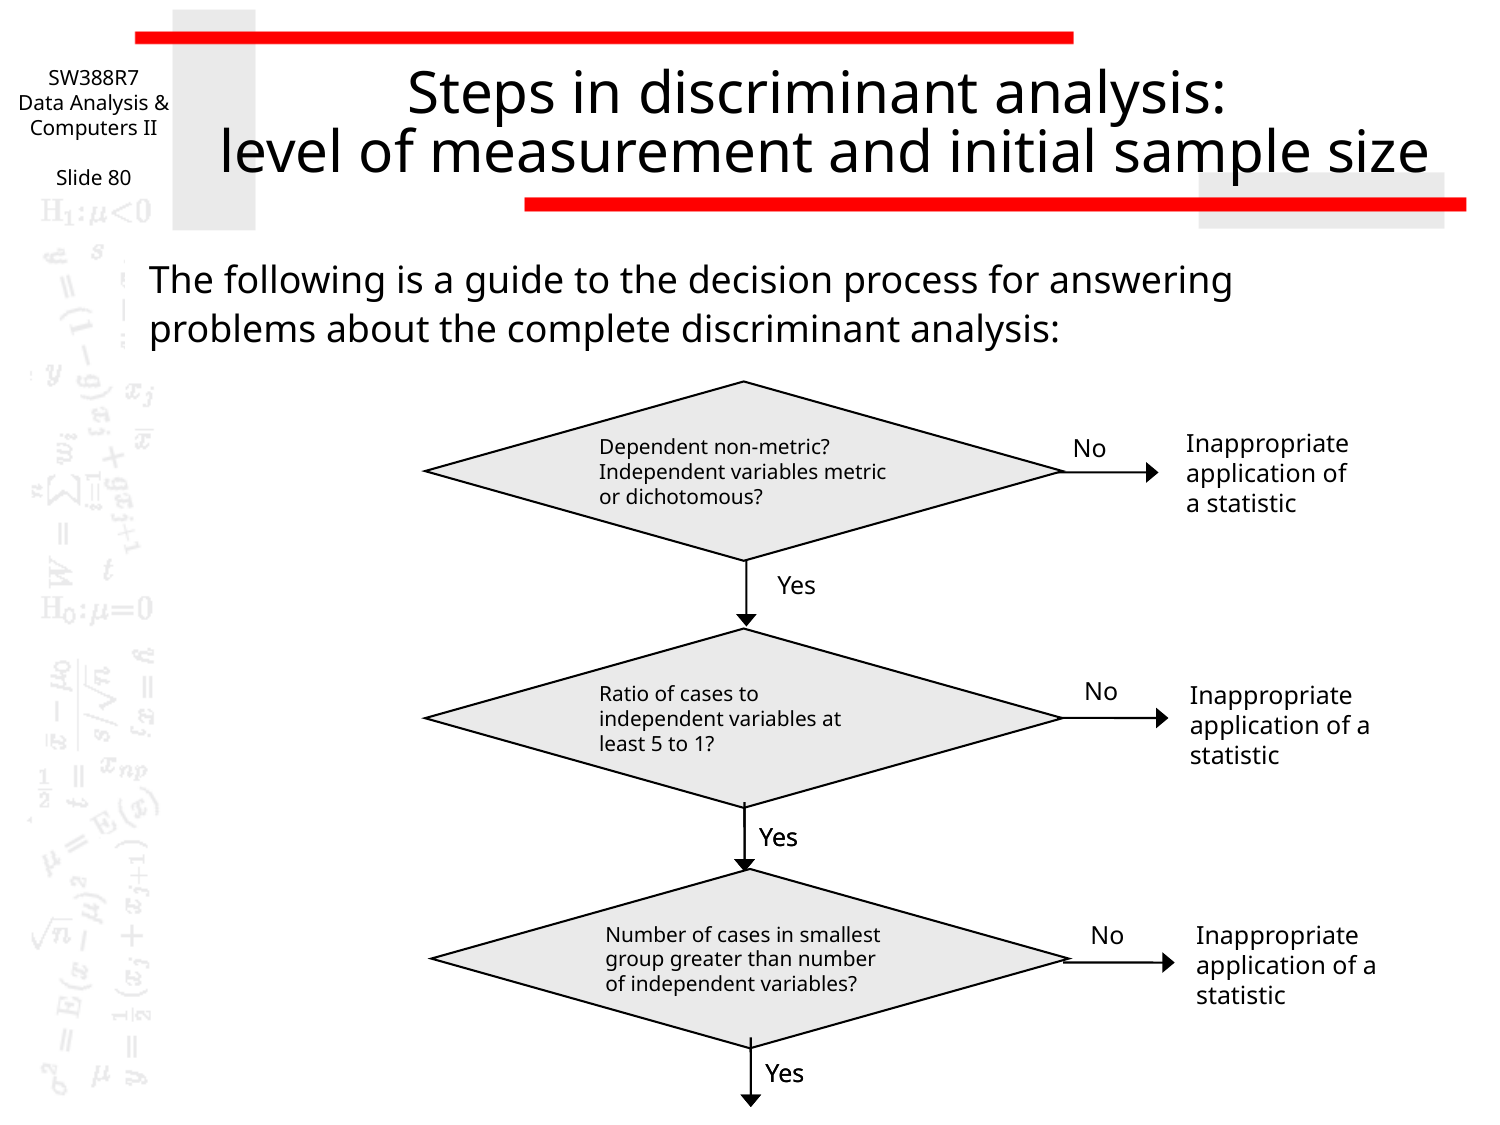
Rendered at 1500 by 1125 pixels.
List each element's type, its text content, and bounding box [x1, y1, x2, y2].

text_box Inappropriate application of a statistic [1171, 420, 1375, 525]
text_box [1056, 667, 1169, 719]
picture [18, 0, 1500, 1108]
text_box Yes [762, 562, 839, 608]
text_box Ratio of cases to independent variables at least 5 to 1? [425, 628, 1052, 807]
text_box [736, 561, 757, 627]
text_box The following is a guide to the decision process for answering problems about the complete discriminant analysis: [125, 248, 1470, 363]
text_box [1060, 462, 1159, 483]
text_box No [1058, 425, 1135, 471]
slide_number SW388R7 Data Analysis & Computers II Slide 80 [0, 50, 187, 200]
title Steps in discriminant analysis: level of measurement and initial sample size [187, 50, 1463, 200]
text_box Number of cases in smallest group greater than number of independent variables? [431, 872, 1057, 1047]
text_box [750, 1037, 828, 1108]
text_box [1063, 912, 1175, 963]
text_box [744, 801, 822, 872]
text_box Dependent non-metric? Independent variables metric or dichotomous? [425, 381, 1063, 561]
text_box Inappropriate application of a statistic [1174, 672, 1388, 777]
text_box Inappropriate application of a statistic [1181, 912, 1394, 1018]
